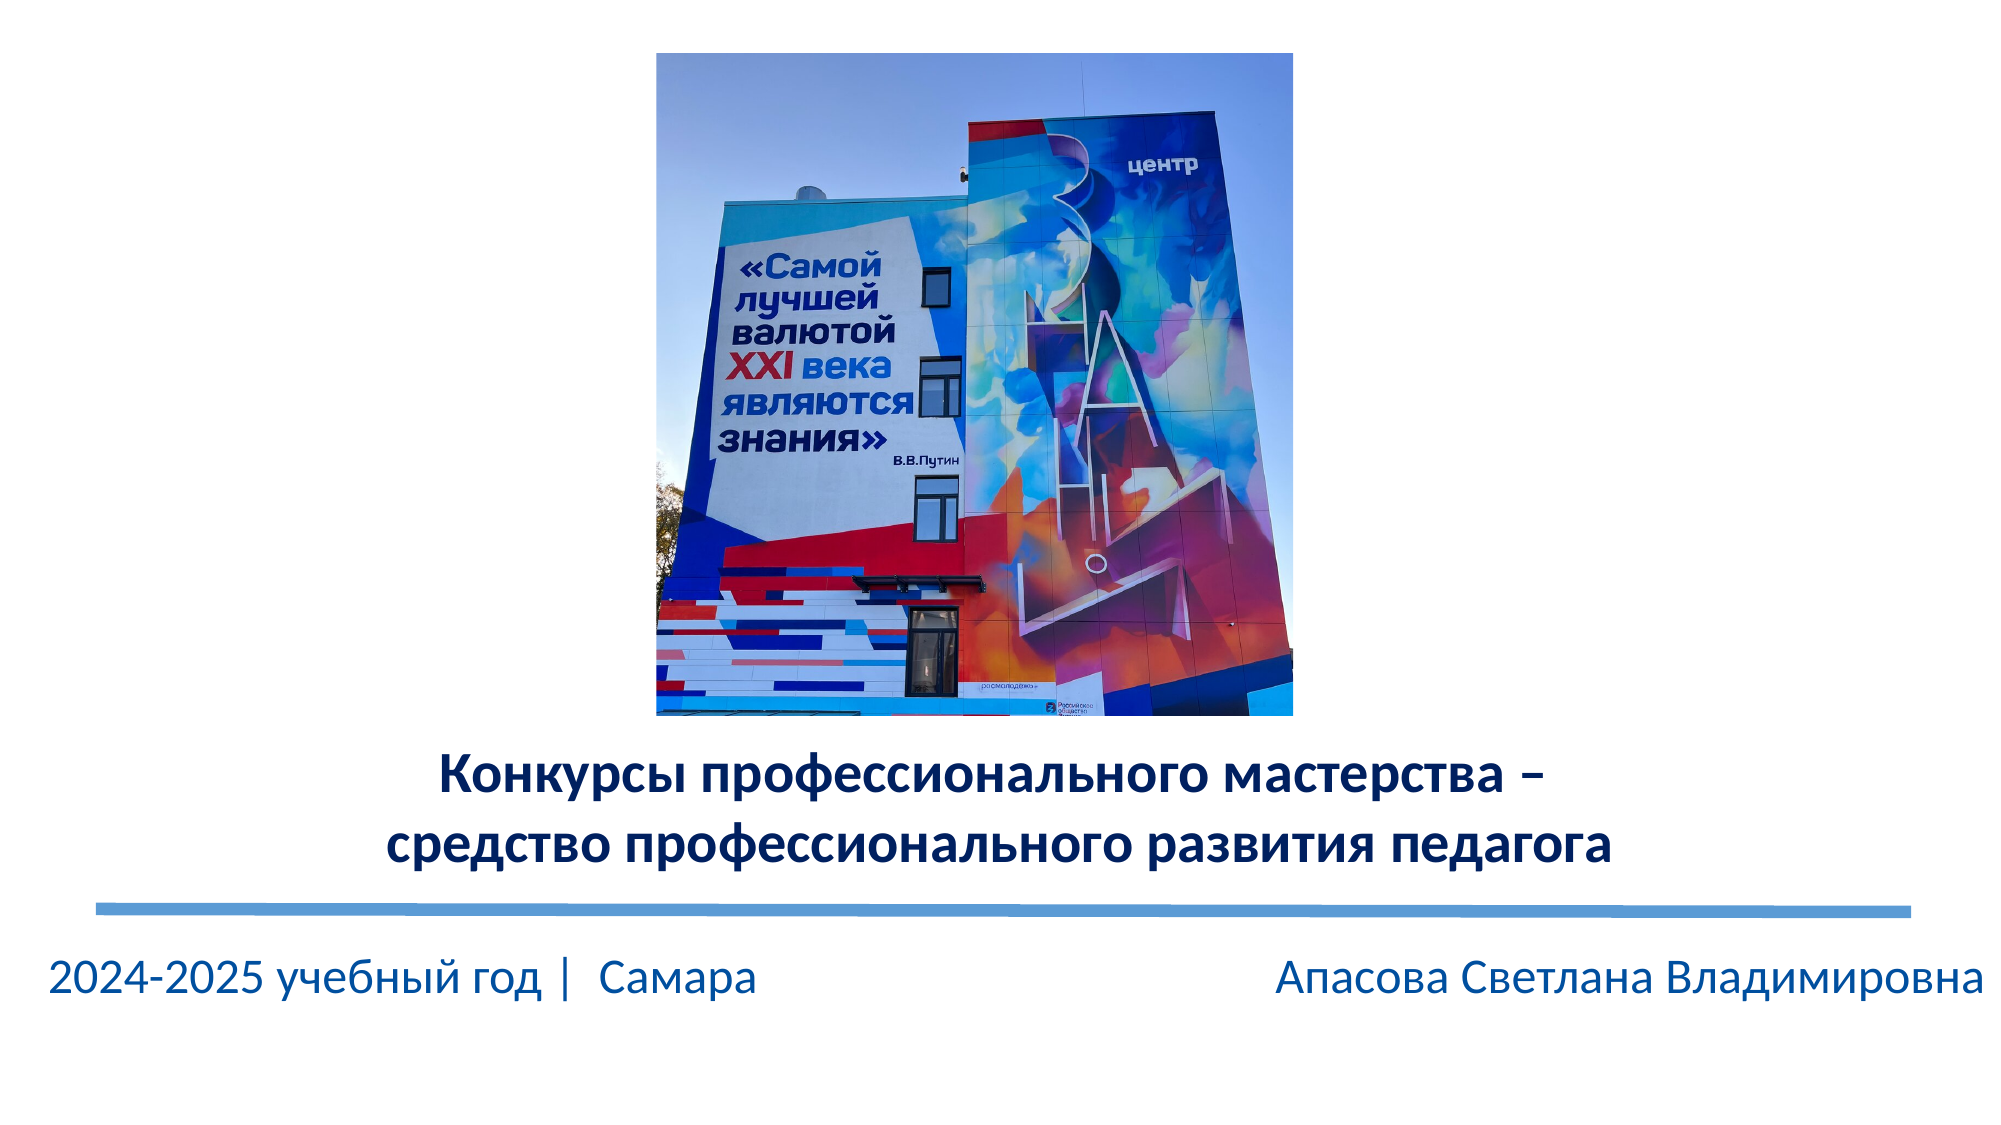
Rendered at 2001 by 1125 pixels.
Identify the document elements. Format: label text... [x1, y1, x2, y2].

picture [656, 53, 1294, 716]
text_box Конкурсы профессионального мастерства – средство профессионального развития педагога 2024-2025 учебный год | Самара Апасова Светлана Владимировна [0, 662, 2000, 1125]
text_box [95, 908, 1912, 912]
